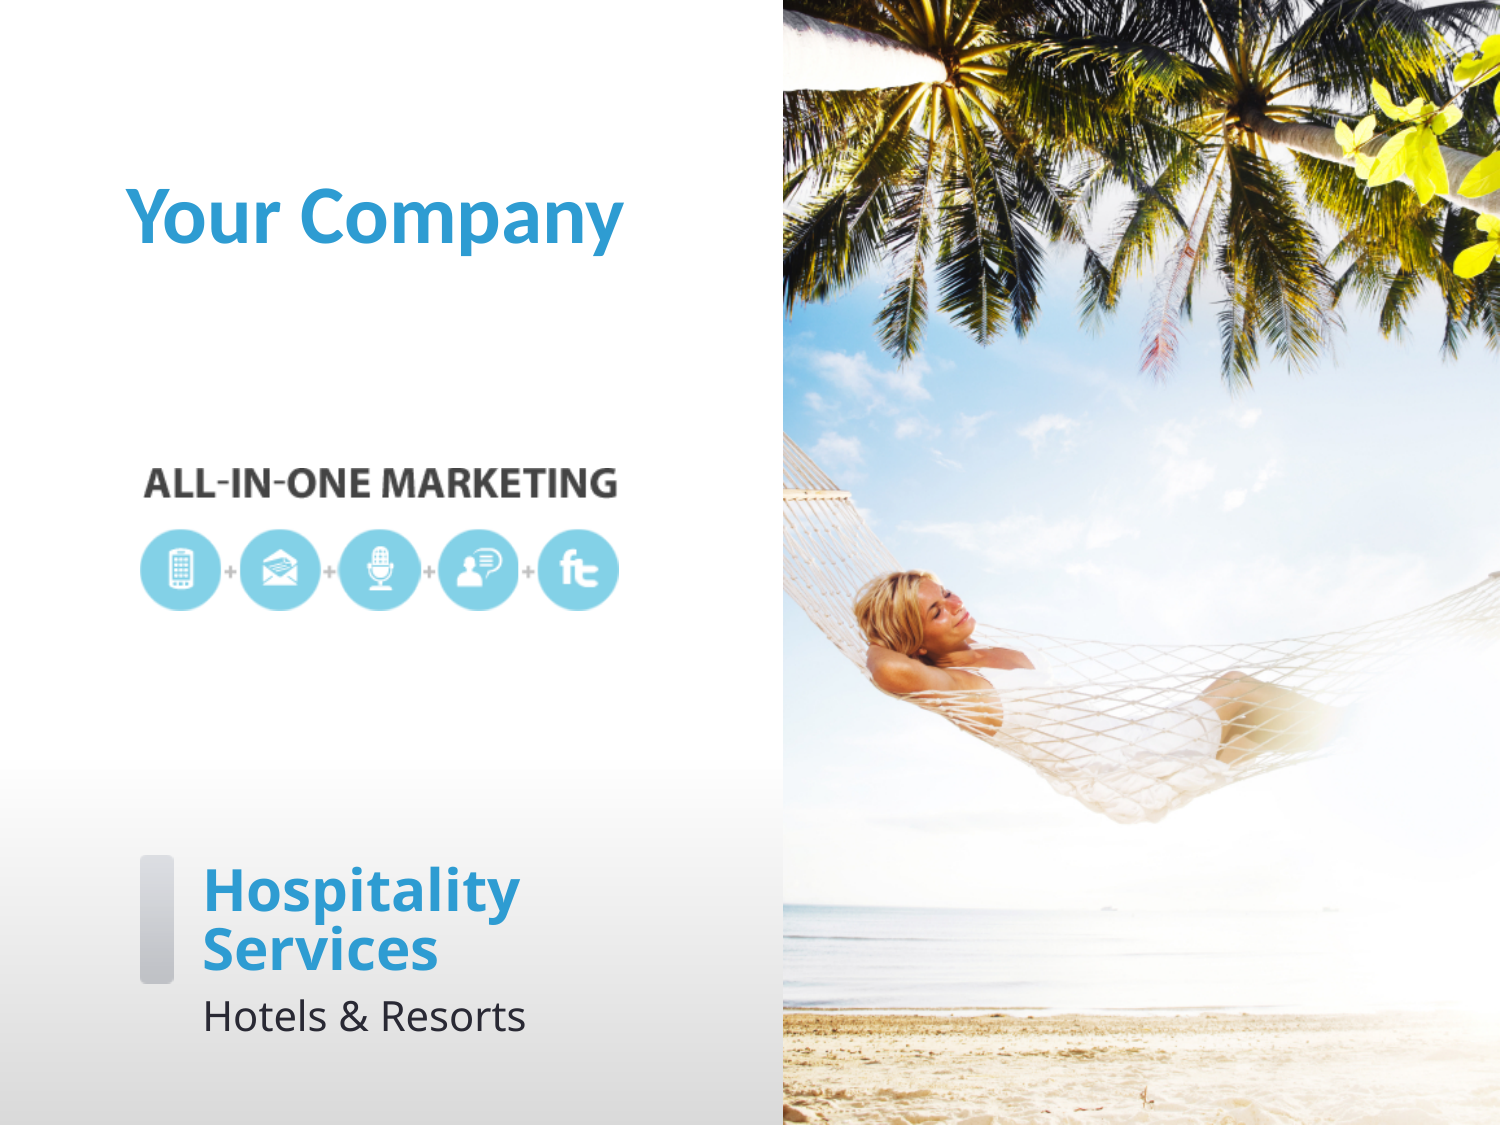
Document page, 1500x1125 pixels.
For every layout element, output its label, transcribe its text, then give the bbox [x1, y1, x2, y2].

picture [782, 0, 1500, 1125]
picture [140, 855, 174, 984]
text_box Hospitality Services Hotels & Resorts [187, 857, 656, 1048]
picture [140, 468, 619, 612]
text_box Your Company [111, 152, 674, 268]
